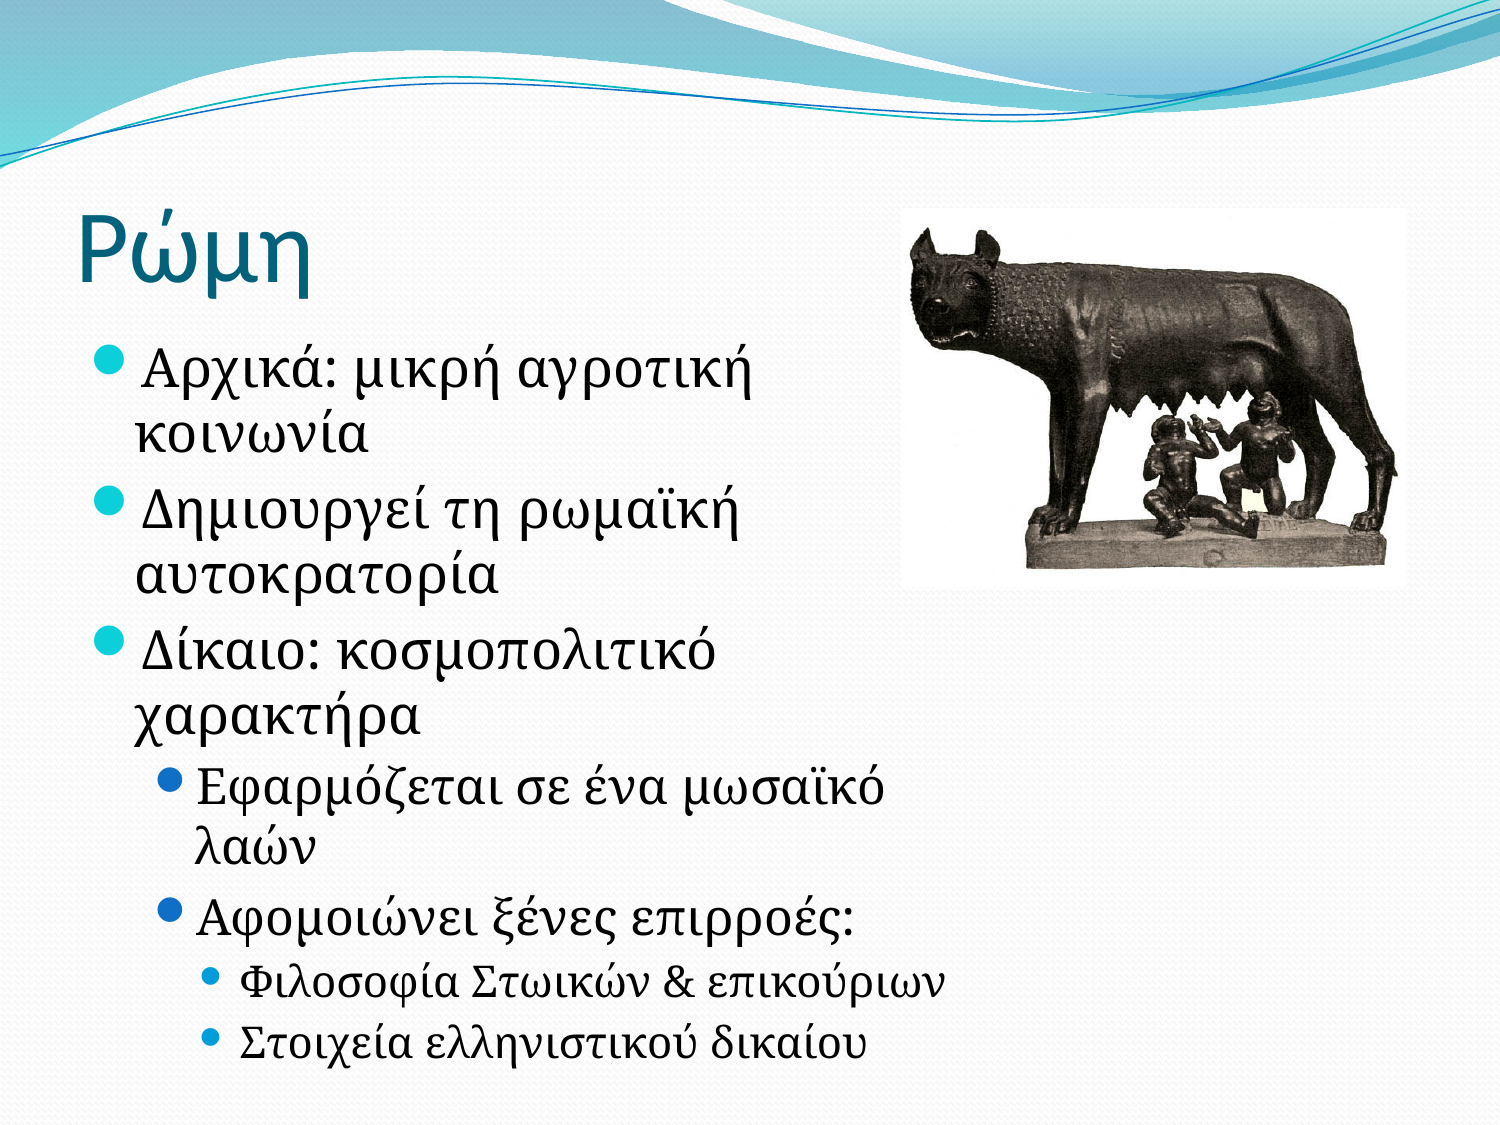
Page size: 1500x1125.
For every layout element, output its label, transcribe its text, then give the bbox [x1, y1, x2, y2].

list Αρχικά: μικρή αγροτική κοινωνία Δημιουργεί τη ρωμαϊκή αυτοκρατορία Δίκαιο: κοσμοπολιτικό χαρακτήρα Εφαρμόζεται σε ένα μωσαϊκό λαών Αφομοιώνει ξένες επιρροές: Φιλοσοφία Στωικών & επικούριων Στοιχεία ελληνιστικού δικαίου [75, 326, 1010, 1038]
title Ρώμη [75, 115, 1425, 303]
picture [901, 207, 1406, 587]
